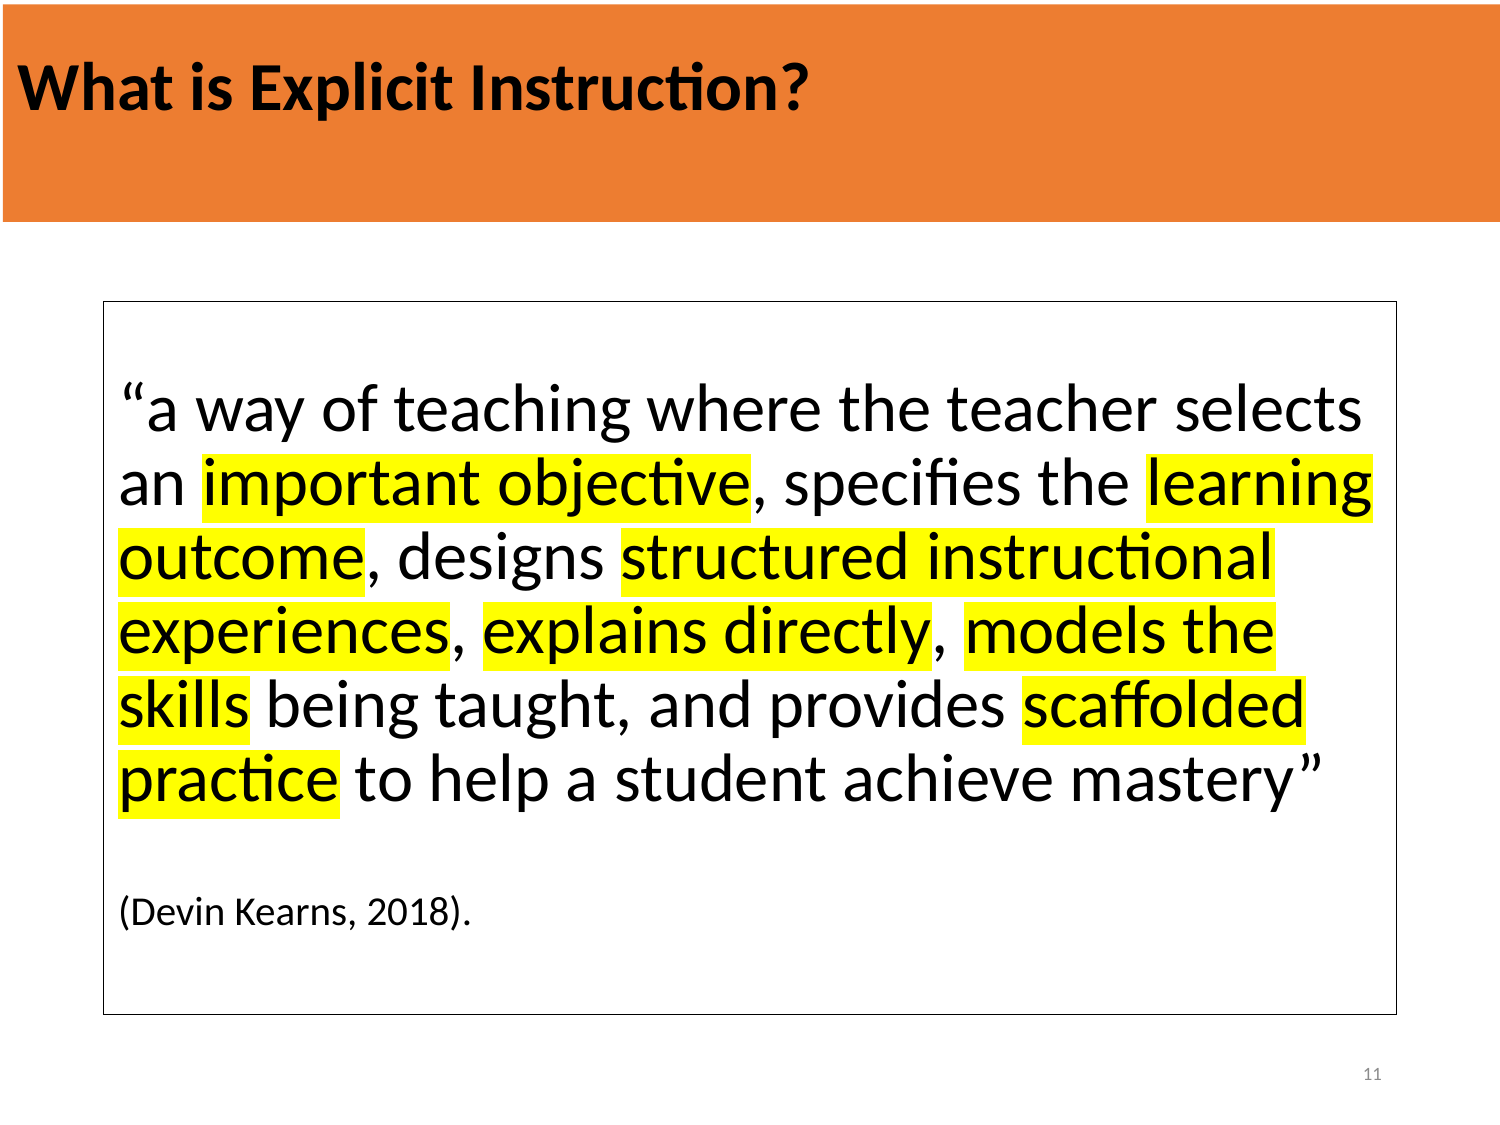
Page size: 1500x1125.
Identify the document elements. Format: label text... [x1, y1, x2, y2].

title What is Explicit Instruction? [2, 4, 1500, 222]
list “a way of teaching where the teacher selects an important objective, specifies the learning outcome, designs structured instructional experiences, explains directly, models the skills being taught, and provides scaffolded practice to help a student achieve mastery” (Devin Kearns, 2018). [103, 301, 1397, 1015]
slide_number 11 [1059, 1042, 1397, 1103]
